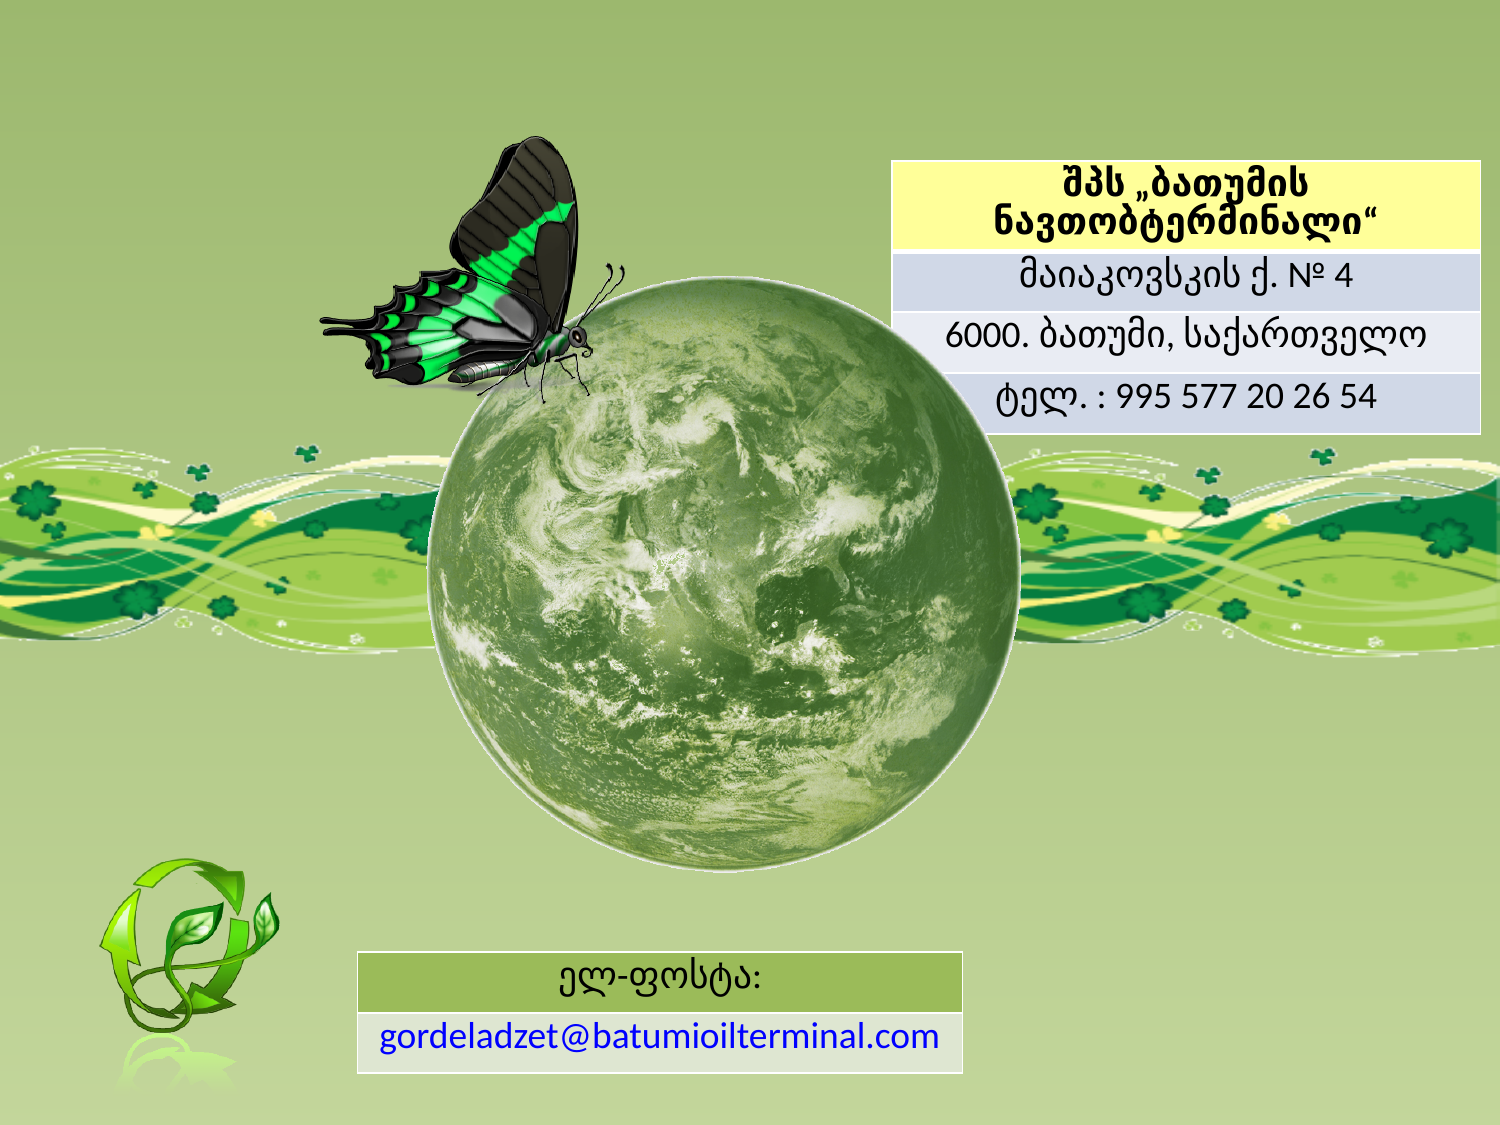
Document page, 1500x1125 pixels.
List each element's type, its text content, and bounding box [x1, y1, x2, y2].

table_cell ტელ. : 995 577 20 26 54 [1146, 374, 1480, 433]
table_cell gordeladzet@batumioilterminal.com [358, 1014, 962, 1072]
picture [0, 133, 1500, 1096]
table_header ელ-ფოსტა: [358, 953, 962, 1012]
table_cell მაიაკოვსკის ქ. № 4 [1146, 254, 1480, 311]
table_cell 6000. ბათუმი, საქართველო [1146, 313, 1480, 372]
table_header შპს „ბათუმის ნავთობტერმინალი“ [893, 162, 1480, 249]
